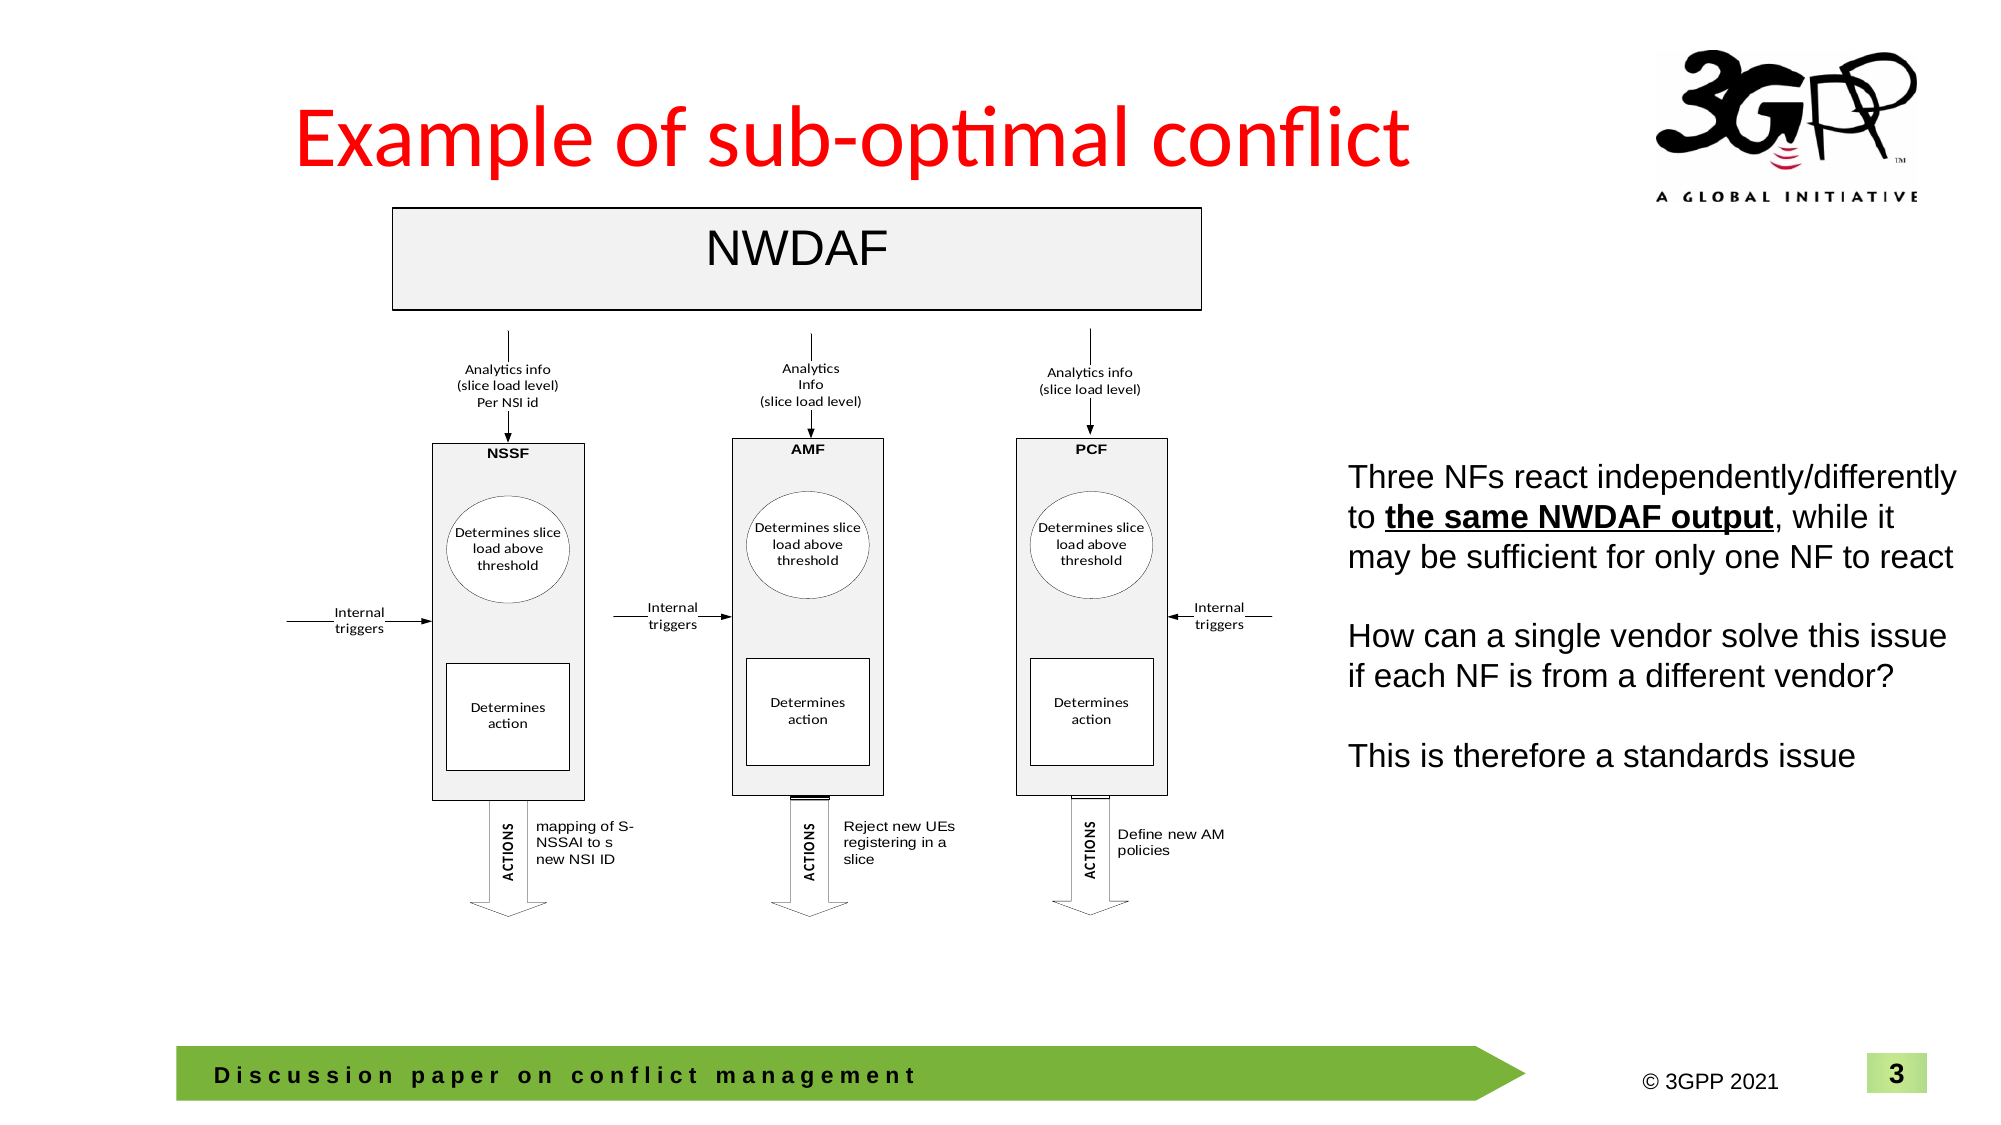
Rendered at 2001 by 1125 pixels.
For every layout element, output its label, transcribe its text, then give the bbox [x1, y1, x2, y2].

picture [284, 326, 1274, 918]
picture [1656, 50, 1917, 202]
title Example of sub-optimal conflict [107, 37, 1601, 225]
text_box Three NFs react independently/differently to the same NWDAF output, while it may be sufficient for only one NF to react How can a single vendor solve this issue if each NF is from a different vendor? This is therefore a standards issue [1333, 447, 1981, 782]
text_box NWDAF [392, 207, 1202, 310]
